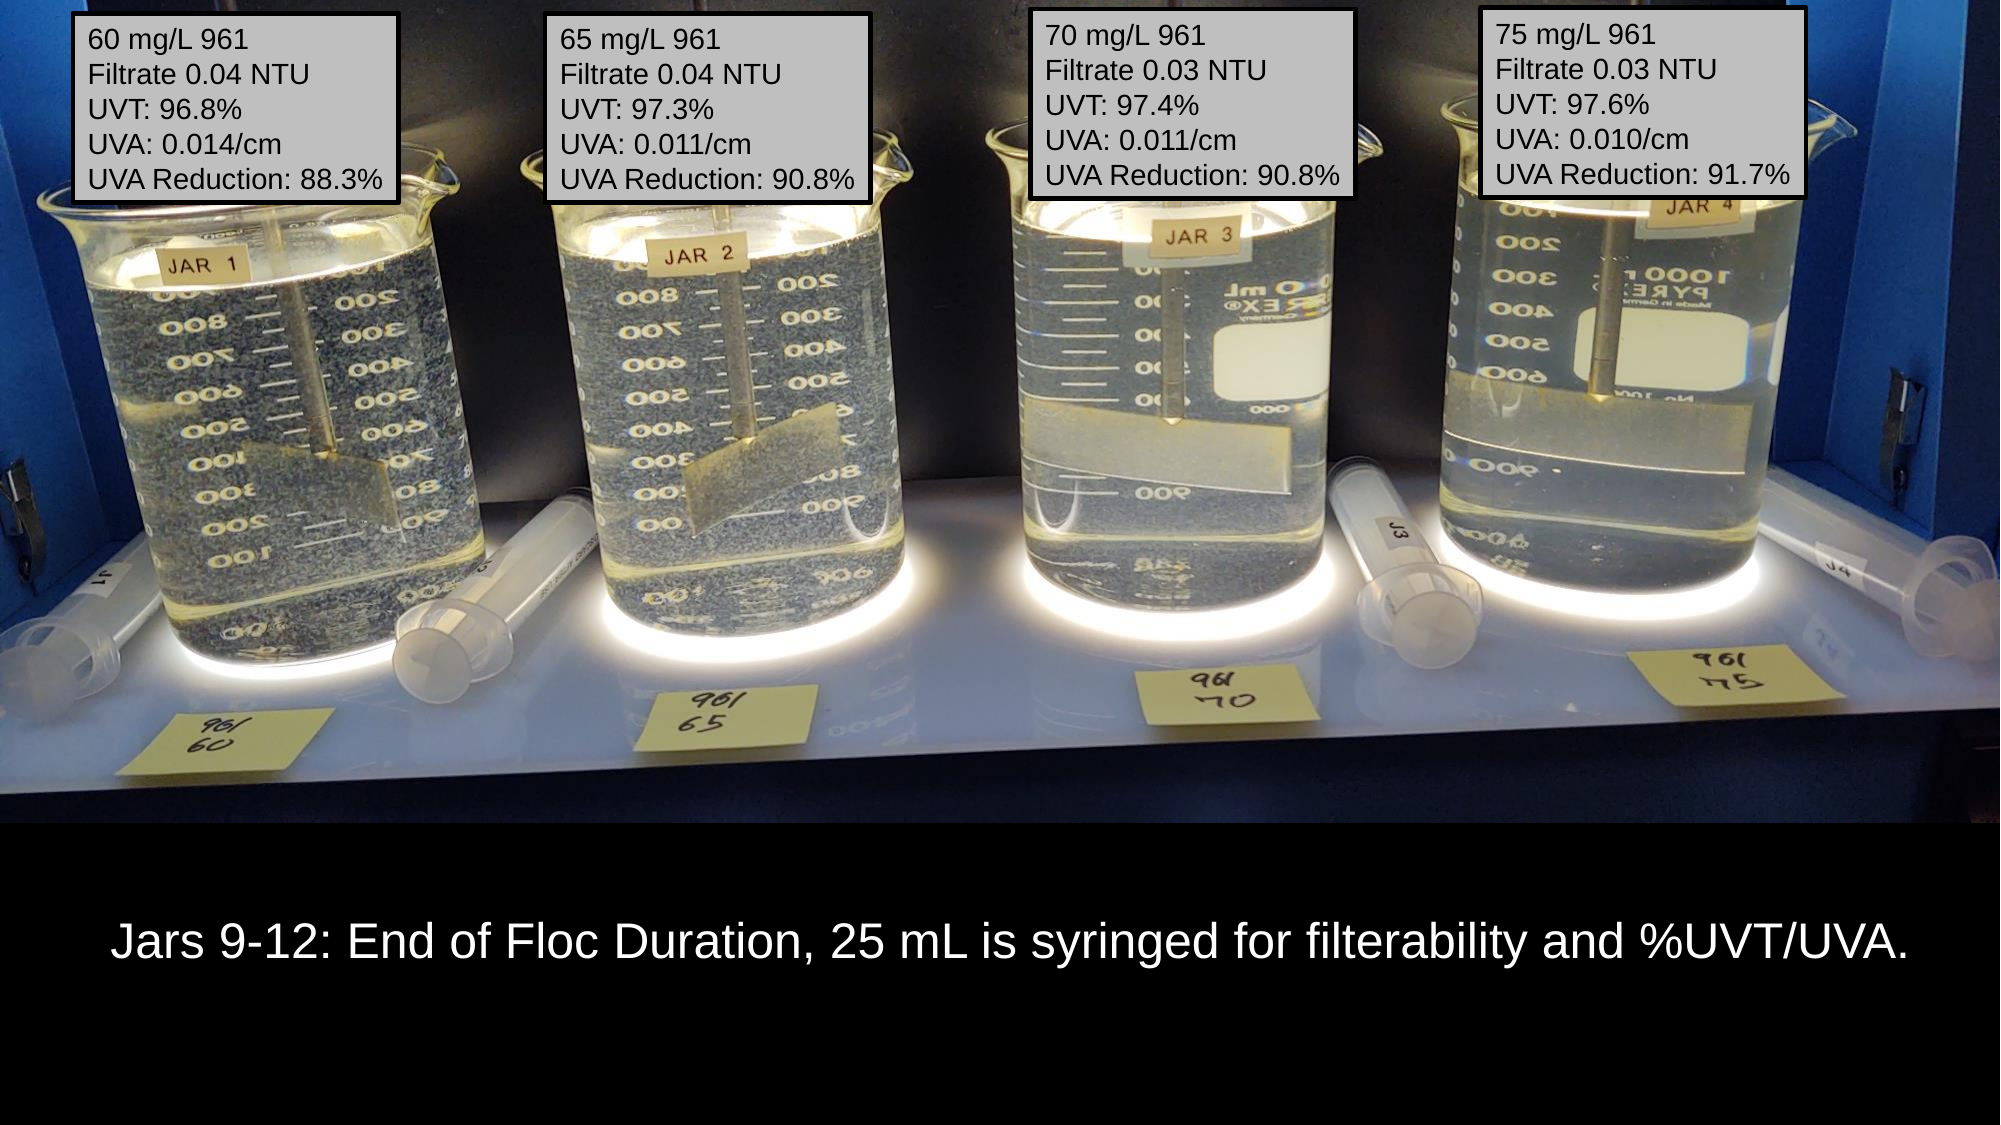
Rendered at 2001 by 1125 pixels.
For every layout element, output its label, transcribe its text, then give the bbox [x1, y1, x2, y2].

picture [0, 0, 2000, 823]
text_box [0, 823, 2000, 1125]
title Jars 9-12: End of Floc Duration, 25 mL is syringed for filterability and %UVT/UVA. [58, 850, 1964, 1034]
